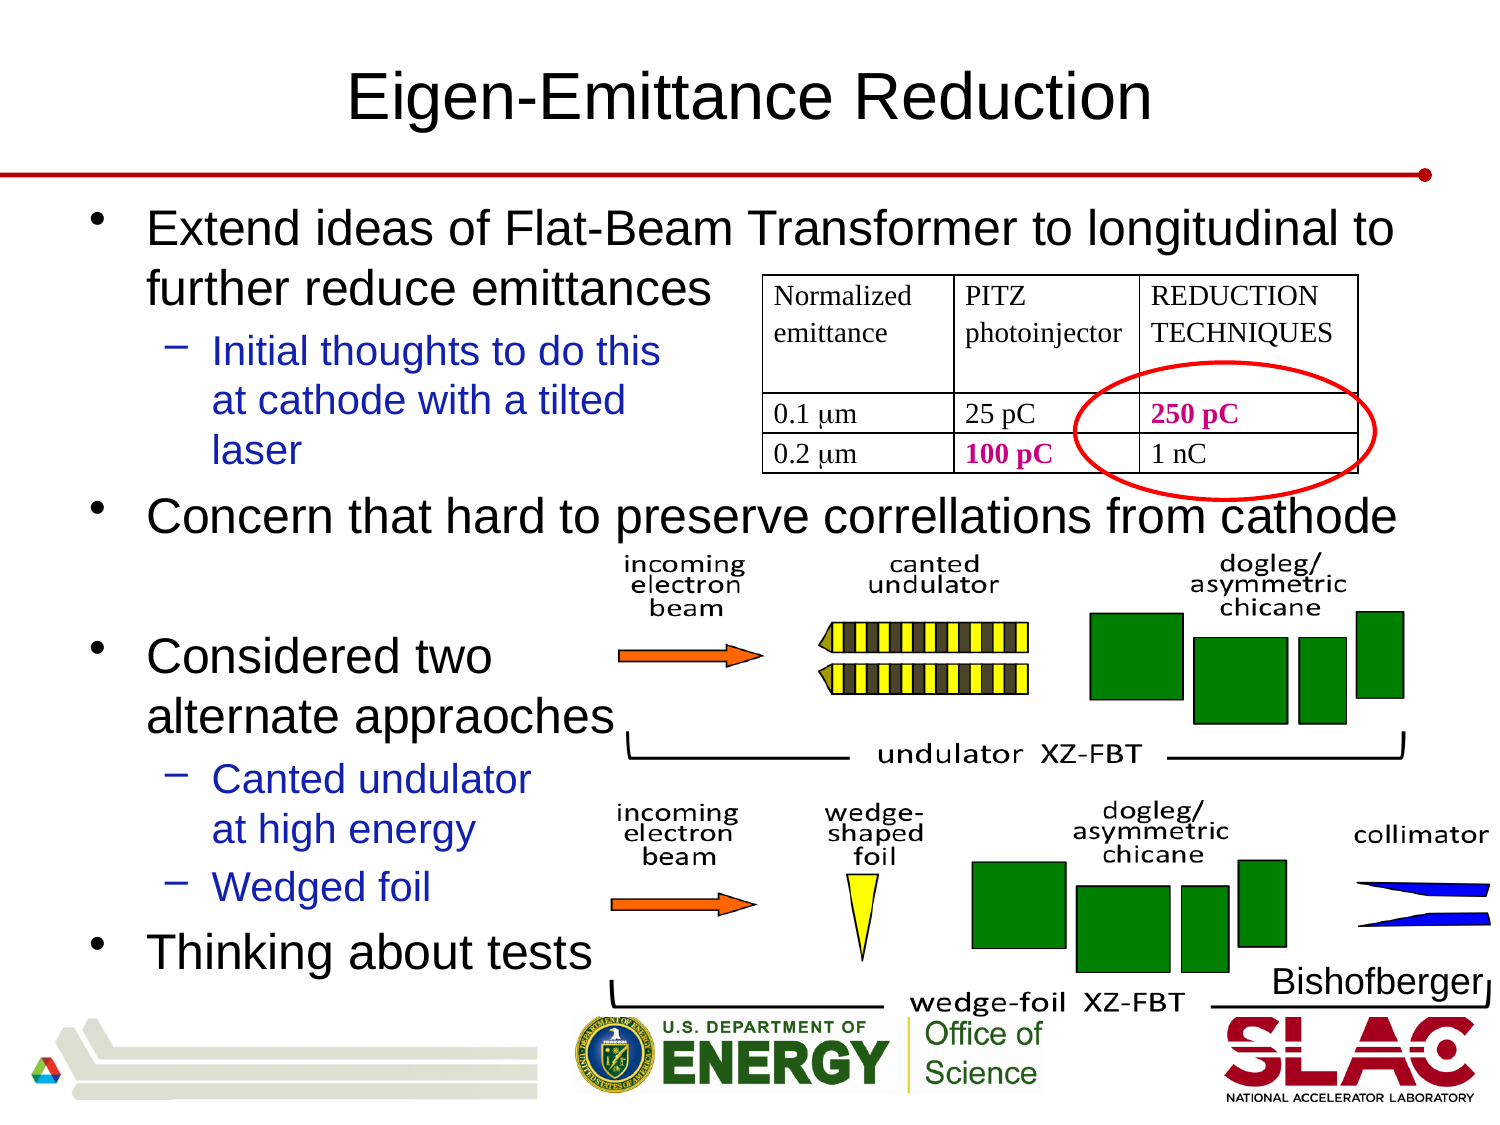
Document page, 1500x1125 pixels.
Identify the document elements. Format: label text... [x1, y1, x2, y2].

title Eigen-Emittance Reduction [75, 45, 1425, 163]
table_header REDUCTION TECHNIQUES [1140, 276, 1357, 392]
picture [617, 549, 1413, 767]
list Extend ideas of Flat-Beam Transformer to longitudinal to further reduce emittances Initial thoughts to do this at cathode with a tilted laser Concern that hard to preserve correllations from cathode Considered two alternate appraoches: Canted undulator at high energy Wedged foil Thinking about tests [75, 187, 1425, 1005]
picture [0, 1012, 537, 1100]
table_cell 100 pC [955, 434, 1098, 472]
table_cell 25 pC [955, 394, 1093, 432]
table_cell 0.1 mm [763, 394, 953, 432]
table_header Normalized emittance [763, 276, 953, 392]
text_box [1072, 360, 1378, 502]
table_cell 0.2 mm [763, 434, 953, 472]
table_header PITZ photoinjector [955, 276, 1139, 392]
picture [575, 799, 1500, 1102]
